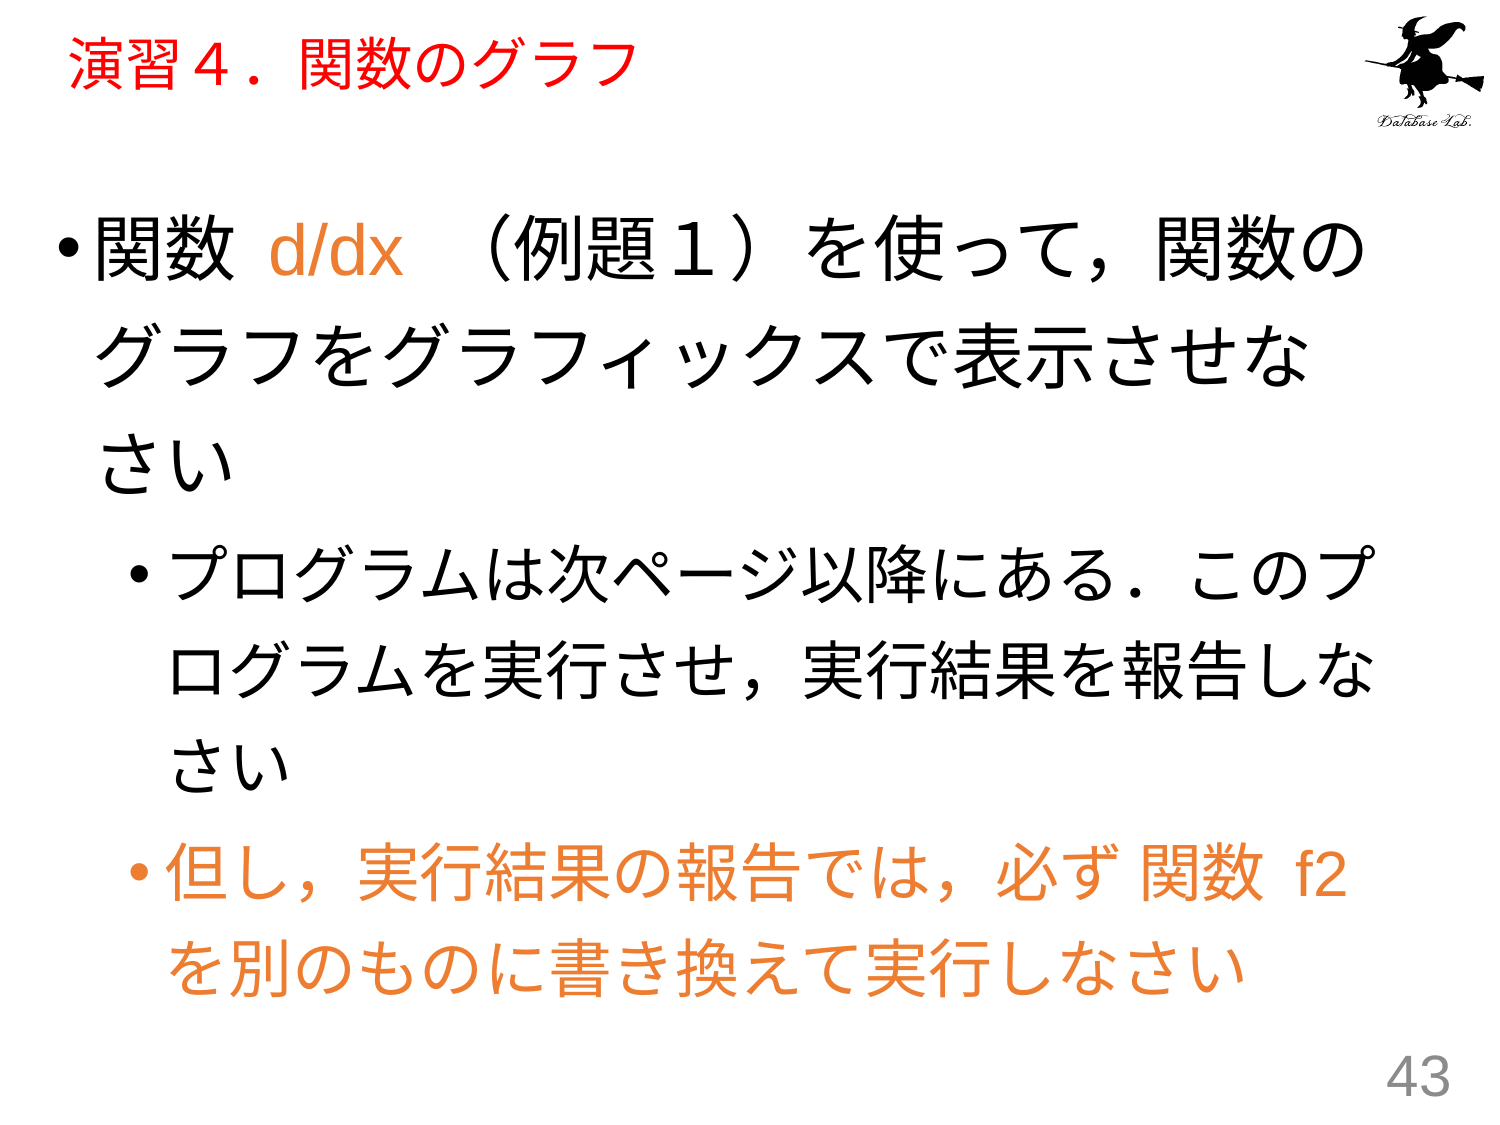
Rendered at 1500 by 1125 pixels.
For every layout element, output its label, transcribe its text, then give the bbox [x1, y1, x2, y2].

picture [1362, 14, 1486, 130]
title 演習４．関数のグラフ [52, 28, 1441, 106]
list 関数 d/dx （例題１）を使って，関数のグラフをグラフィックスで表示させなさい プログラムは次ページ以降にある．このプログラムを実行させ，実行結果を報告しなさい 但し，実行結果の報告では，必ず 関数 f2 を別のものに書き換えて実行しなさい [41, 174, 1399, 1027]
slide_number 43 [1129, 1042, 1467, 1103]
